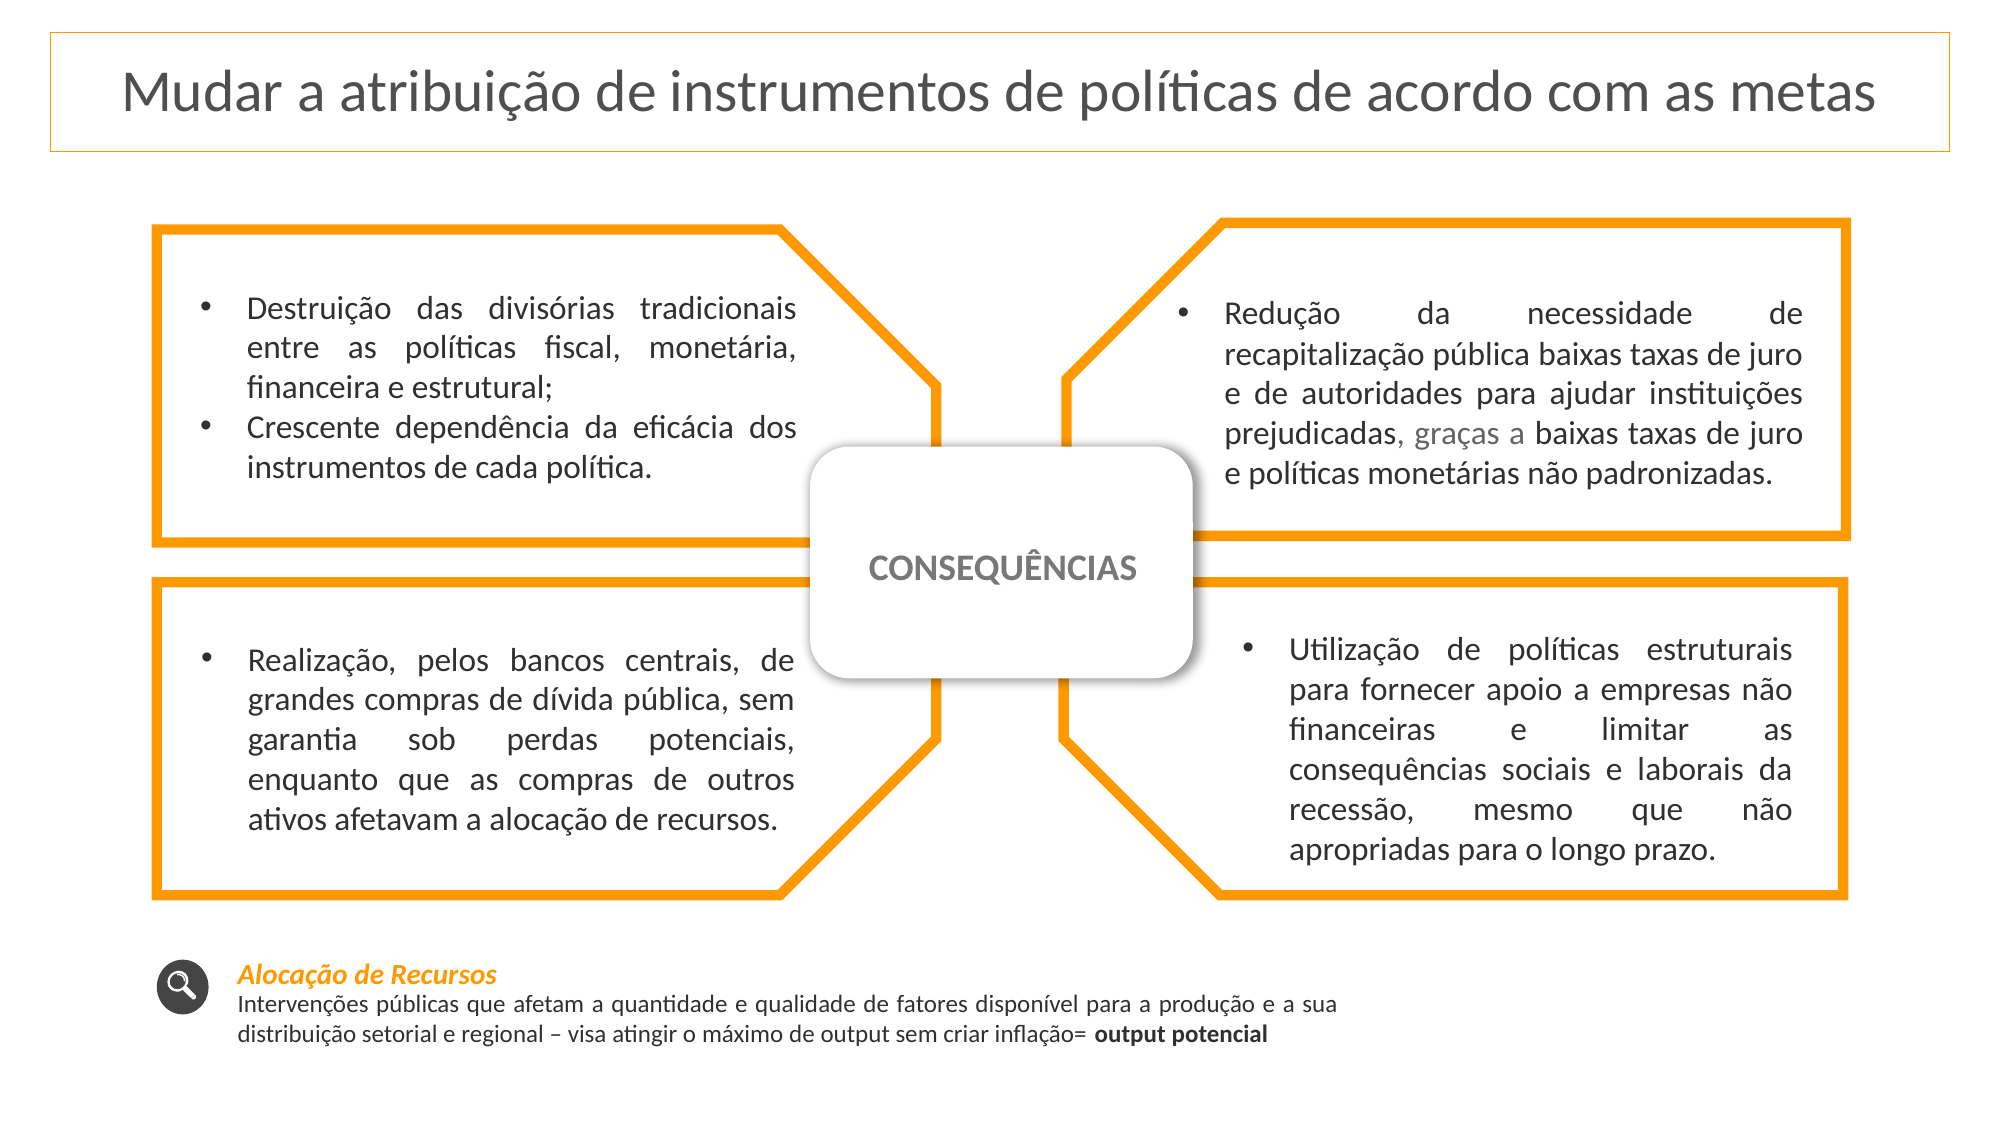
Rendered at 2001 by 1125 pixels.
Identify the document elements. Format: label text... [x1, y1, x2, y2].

text_box Mudar a atribuição de instrumentos de políticas de acordo com as metas [50, 32, 1950, 152]
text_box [156, 229, 1844, 896]
text_box [1215, 221, 1848, 537]
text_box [156, 948, 1355, 1092]
